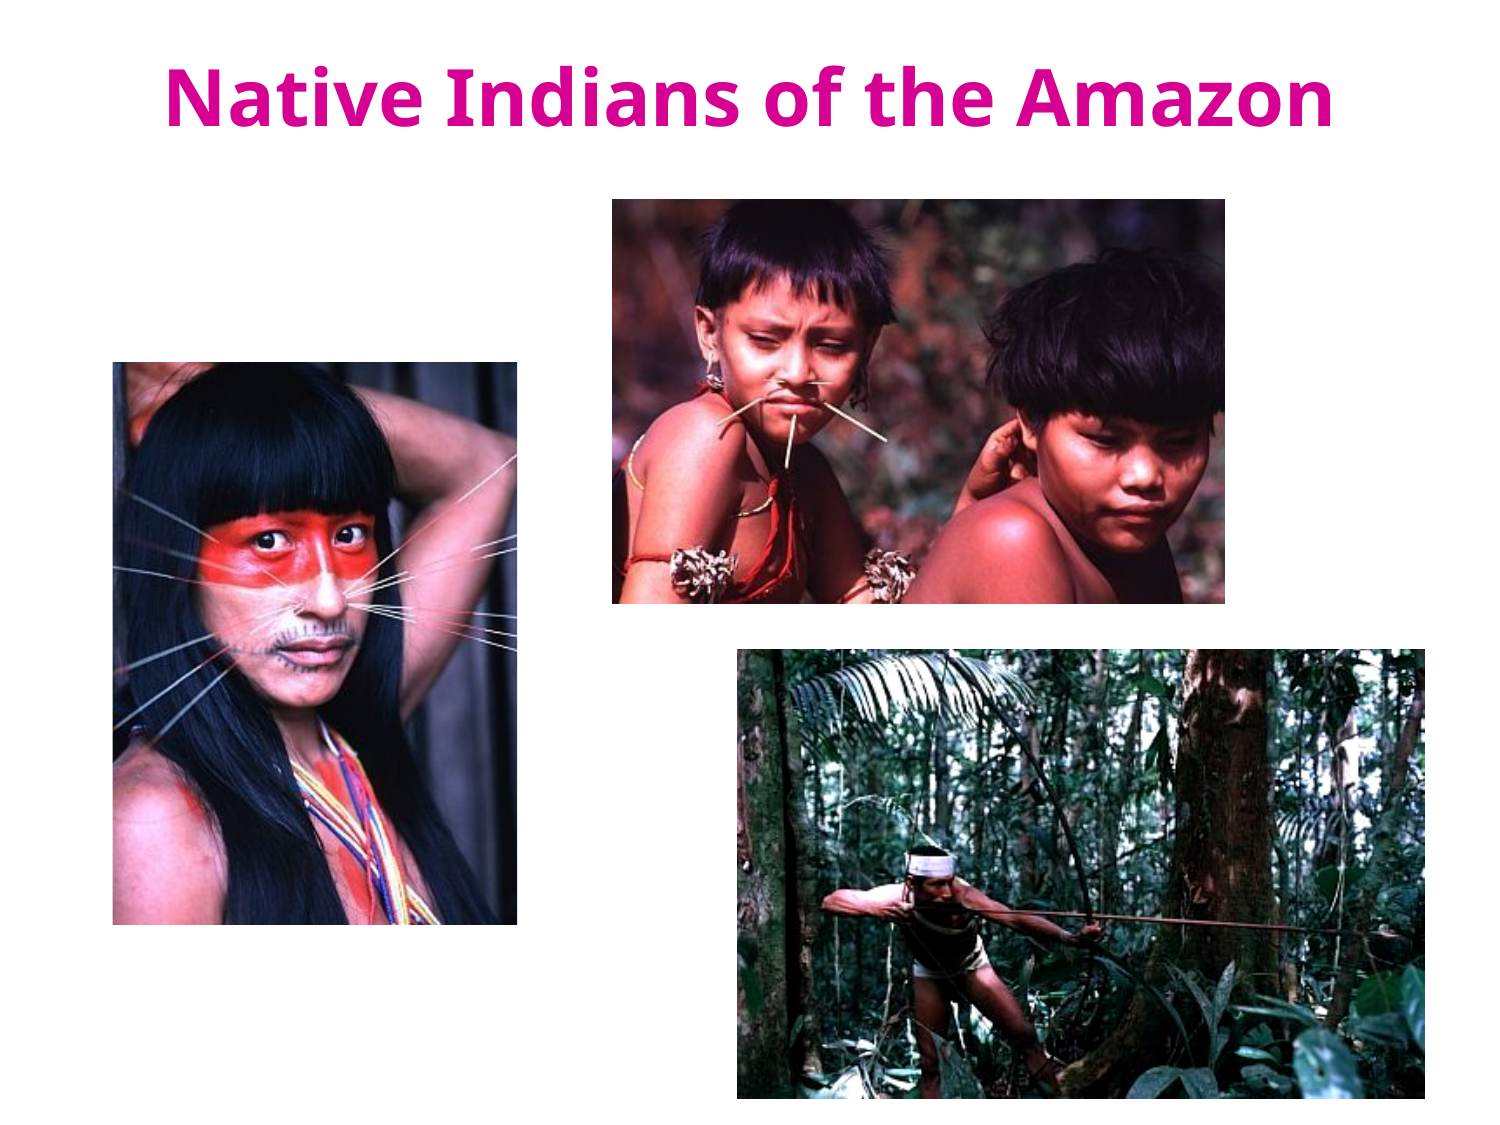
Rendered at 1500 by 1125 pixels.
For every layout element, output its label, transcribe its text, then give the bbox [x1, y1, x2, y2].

picture [612, 199, 1226, 604]
picture [112, 362, 518, 926]
text_box Native Indians of the Amazon [62, 39, 1438, 150]
picture [737, 649, 1426, 1100]
